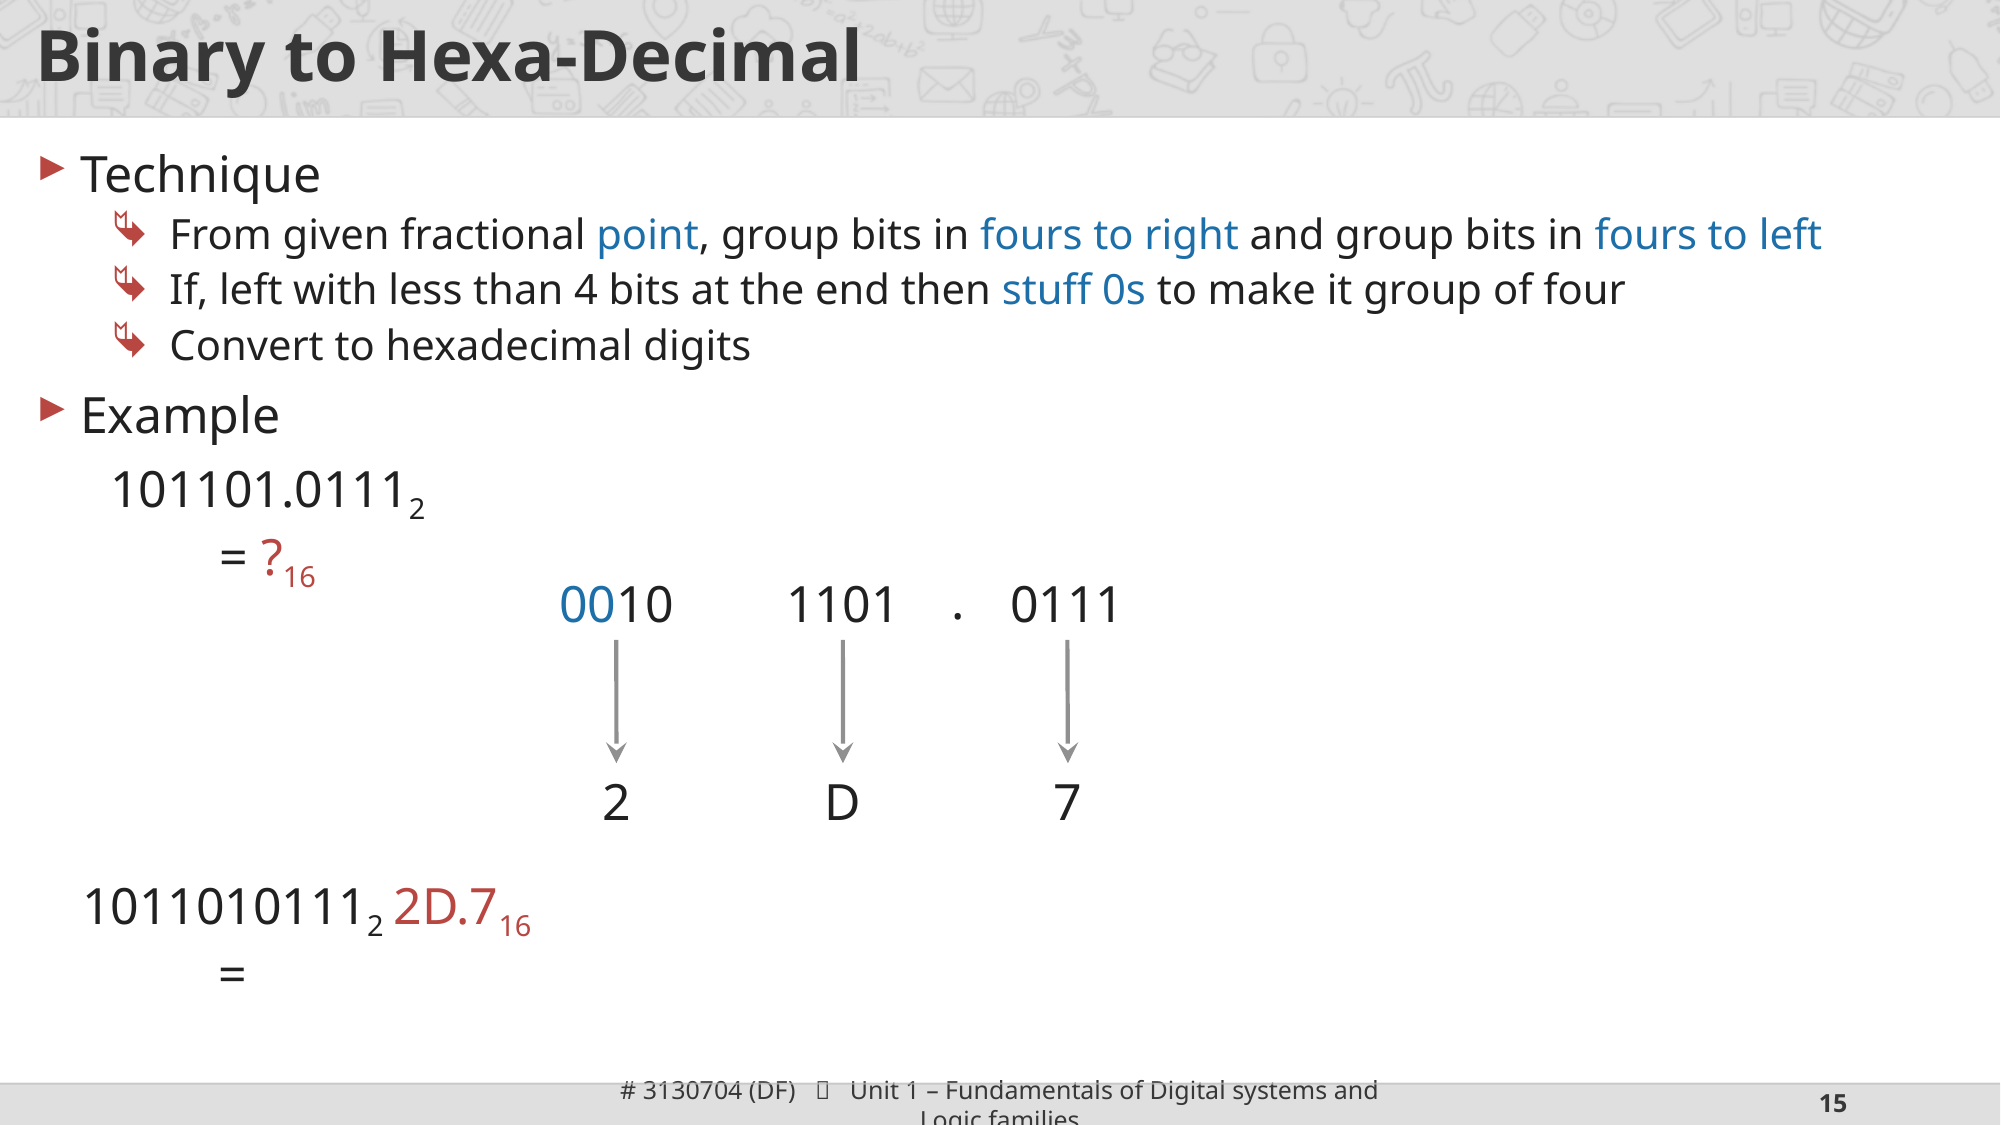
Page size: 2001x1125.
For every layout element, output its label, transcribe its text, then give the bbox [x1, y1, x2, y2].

text_box . [925, 562, 992, 638]
text_box 0111 [981, 565, 1153, 640]
text_box D [789, 763, 896, 838]
text_box 101101.01112 = ?16 [62, 449, 474, 602]
text_box 2D.716 [378, 866, 548, 950]
text_box 2 [563, 763, 670, 838]
text_box 10110101112 = [62, 866, 404, 1010]
text_box 0010 [530, 565, 702, 640]
text_box 1101 [757, 565, 929, 640]
text_box 7 [1014, 763, 1121, 838]
title Binary to Hexa-Decimal [0, 0, 2000, 117]
list Technique From given fractional point, group bits in fours to right and group bits in fours to left If, left with less than 4 bits at the end then stuff 0s to make it group of four Convert to hexadecimal digits Example [21, 141, 1979, 478]
